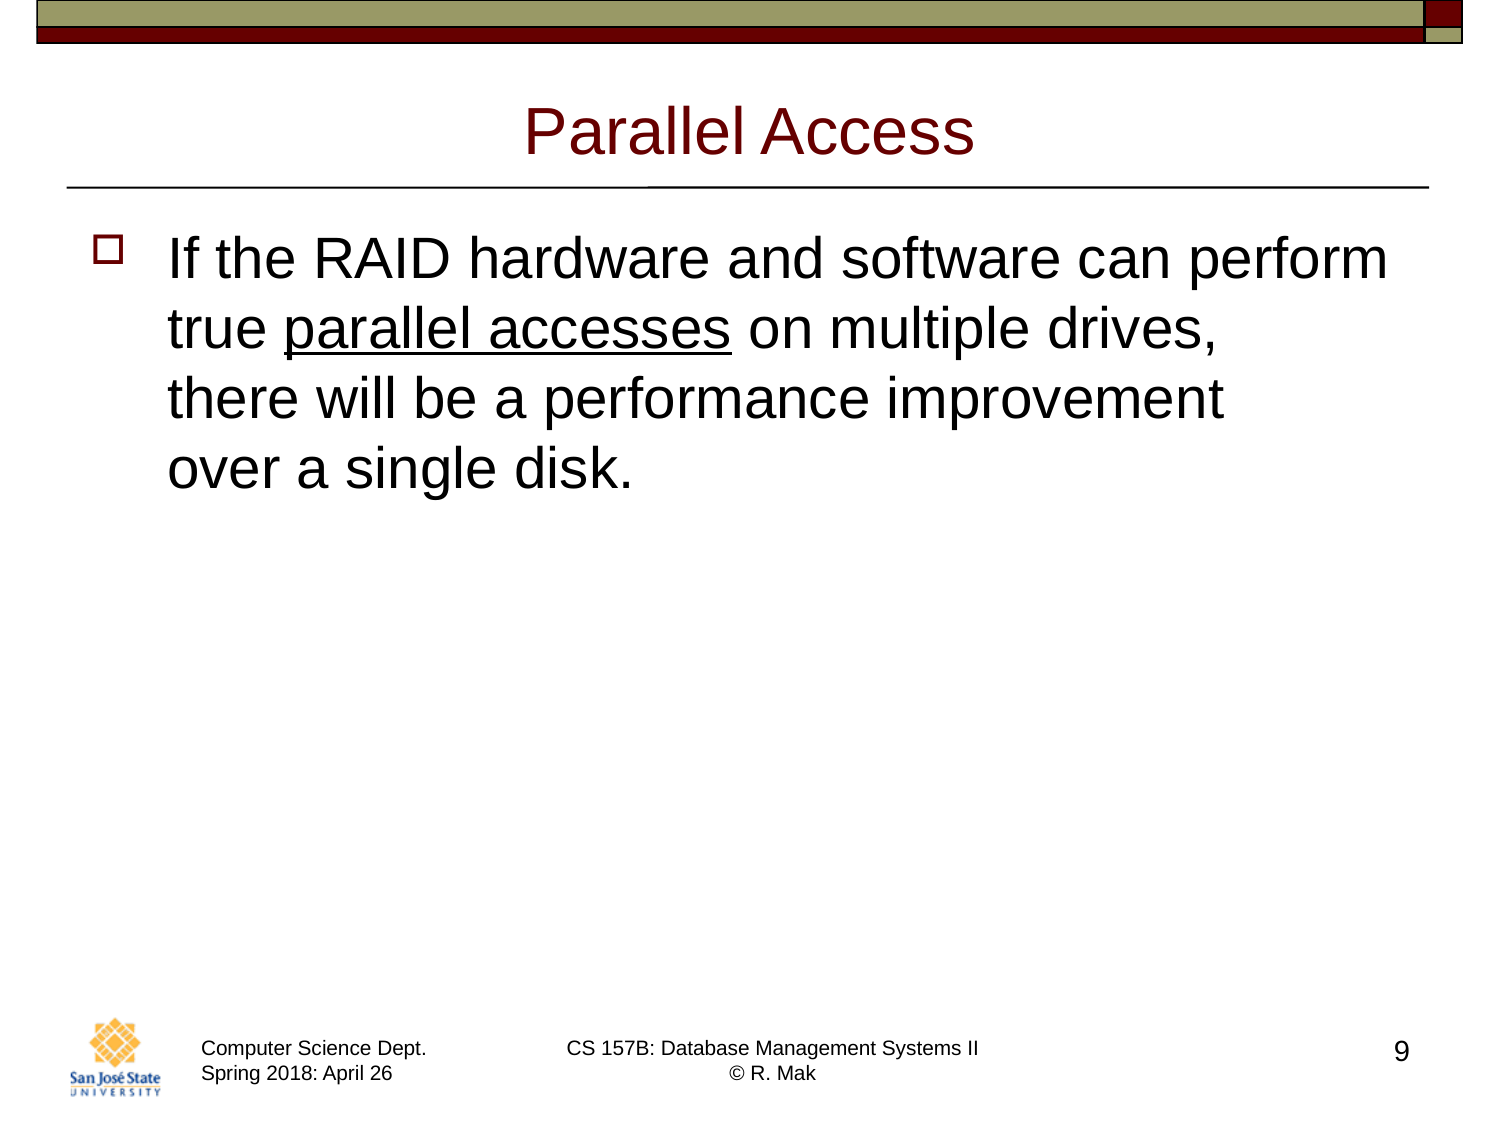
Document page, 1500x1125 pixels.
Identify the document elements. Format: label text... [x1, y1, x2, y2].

title Parallel Access [75, 67, 1425, 175]
picture [60, 1012, 166, 1112]
list If the RAID hardware and software can perform true parallel accesses on multiple drives, there will be a performance improvement over a single disk. [75, 212, 1425, 1006]
slide_number 9 [1305, 1025, 1425, 1100]
